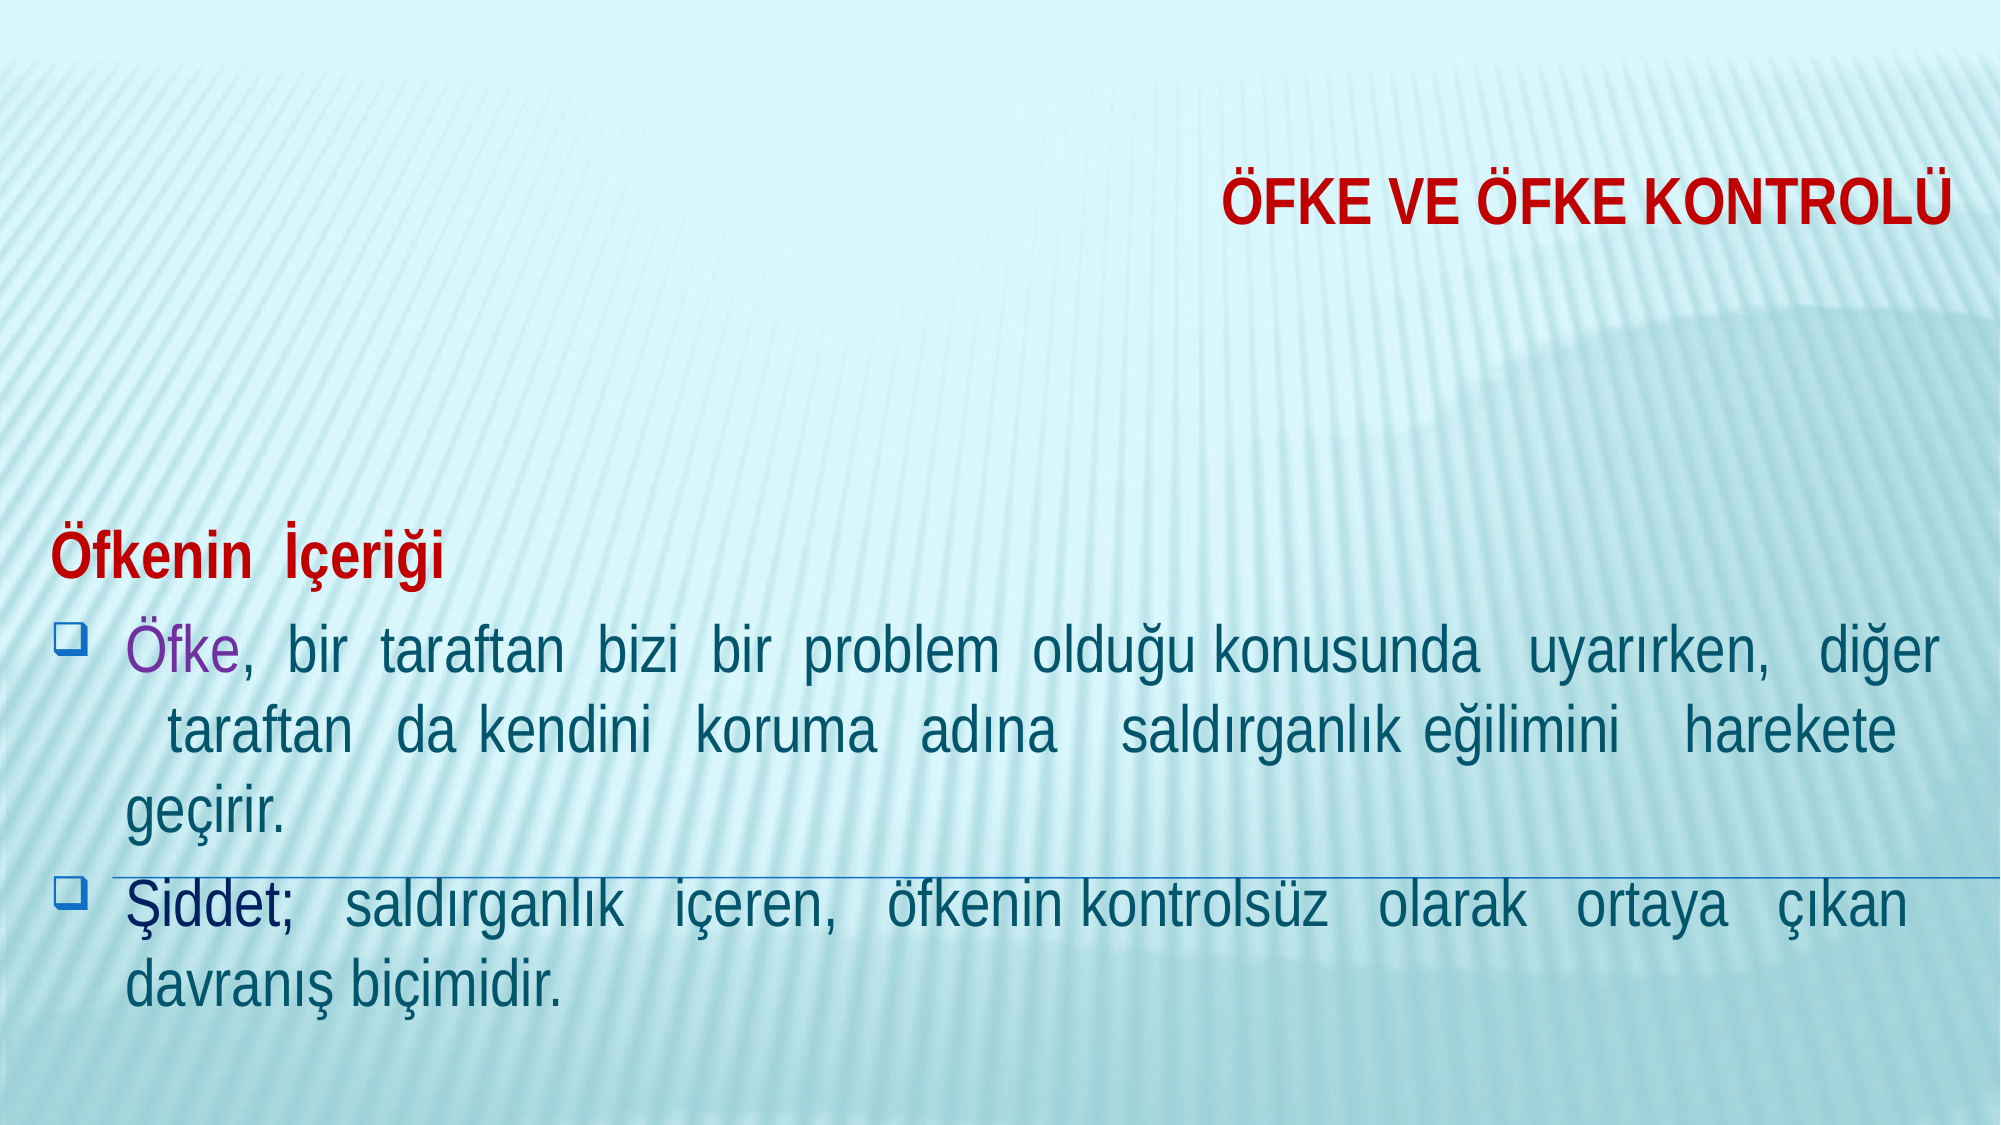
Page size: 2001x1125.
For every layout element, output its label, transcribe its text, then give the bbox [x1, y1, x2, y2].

subtitle Öfkenin İçeriği Öfke, bir taraftan bizi bir problem olduğu konusunda uyarırken, diğer taraftan da kendini koruma adına saldırganlık eğilimini harekete geçirir. Şiddet; saldırganlık içeren, öfkenin kontrolsüz olarak ortaya çıkan davranış biçimidir. [35, 344, 1959, 1027]
title Öfke Ve Öfke Kontrolü [45, 150, 1970, 252]
